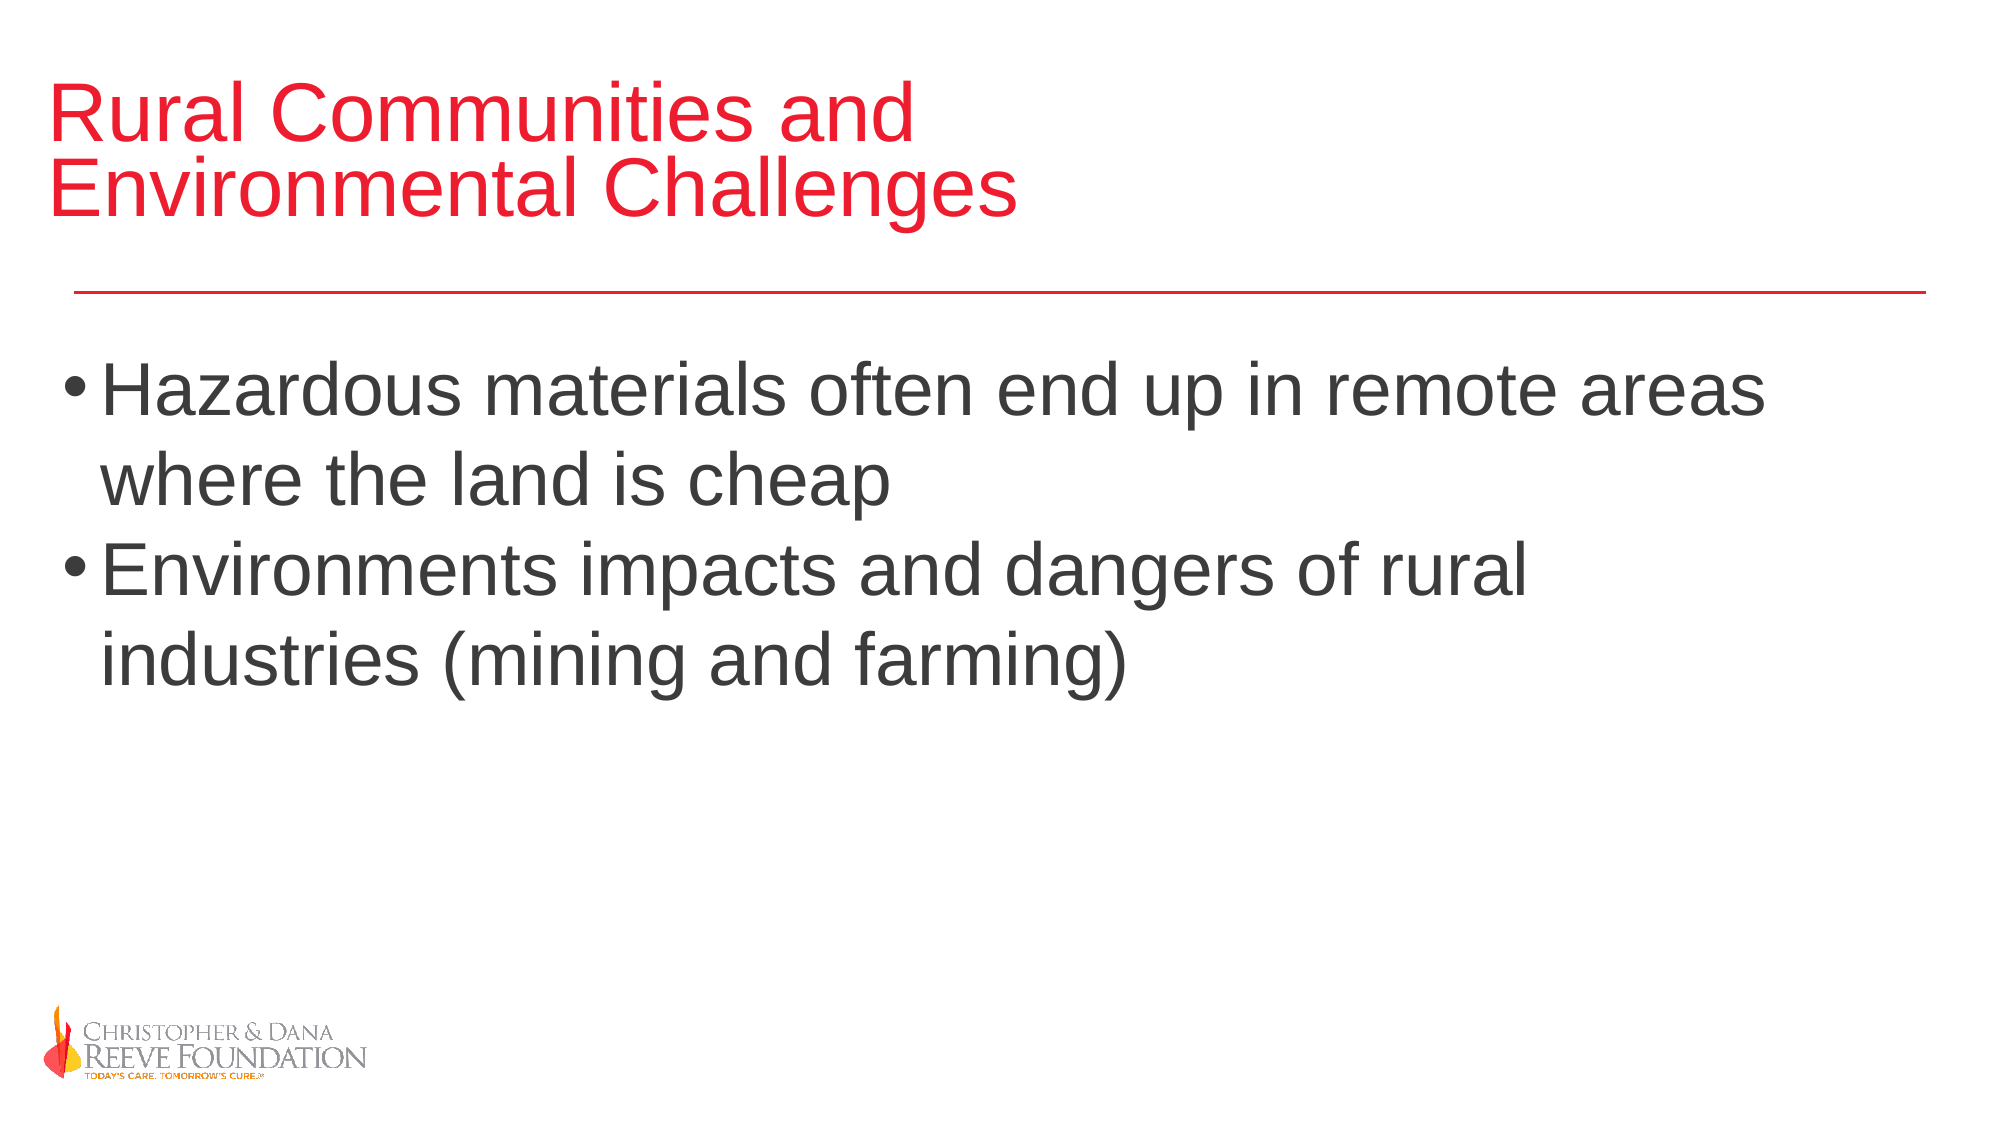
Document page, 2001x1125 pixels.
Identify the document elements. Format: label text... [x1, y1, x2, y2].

picture [33, 988, 377, 1096]
list Hazardous materials often end up in remote areas where the land is cheap Environments impacts and dangers of rural industries (mining and farming) [47, 332, 1888, 933]
title Rural Communities and Environmental Challenges [47, 69, 1263, 248]
